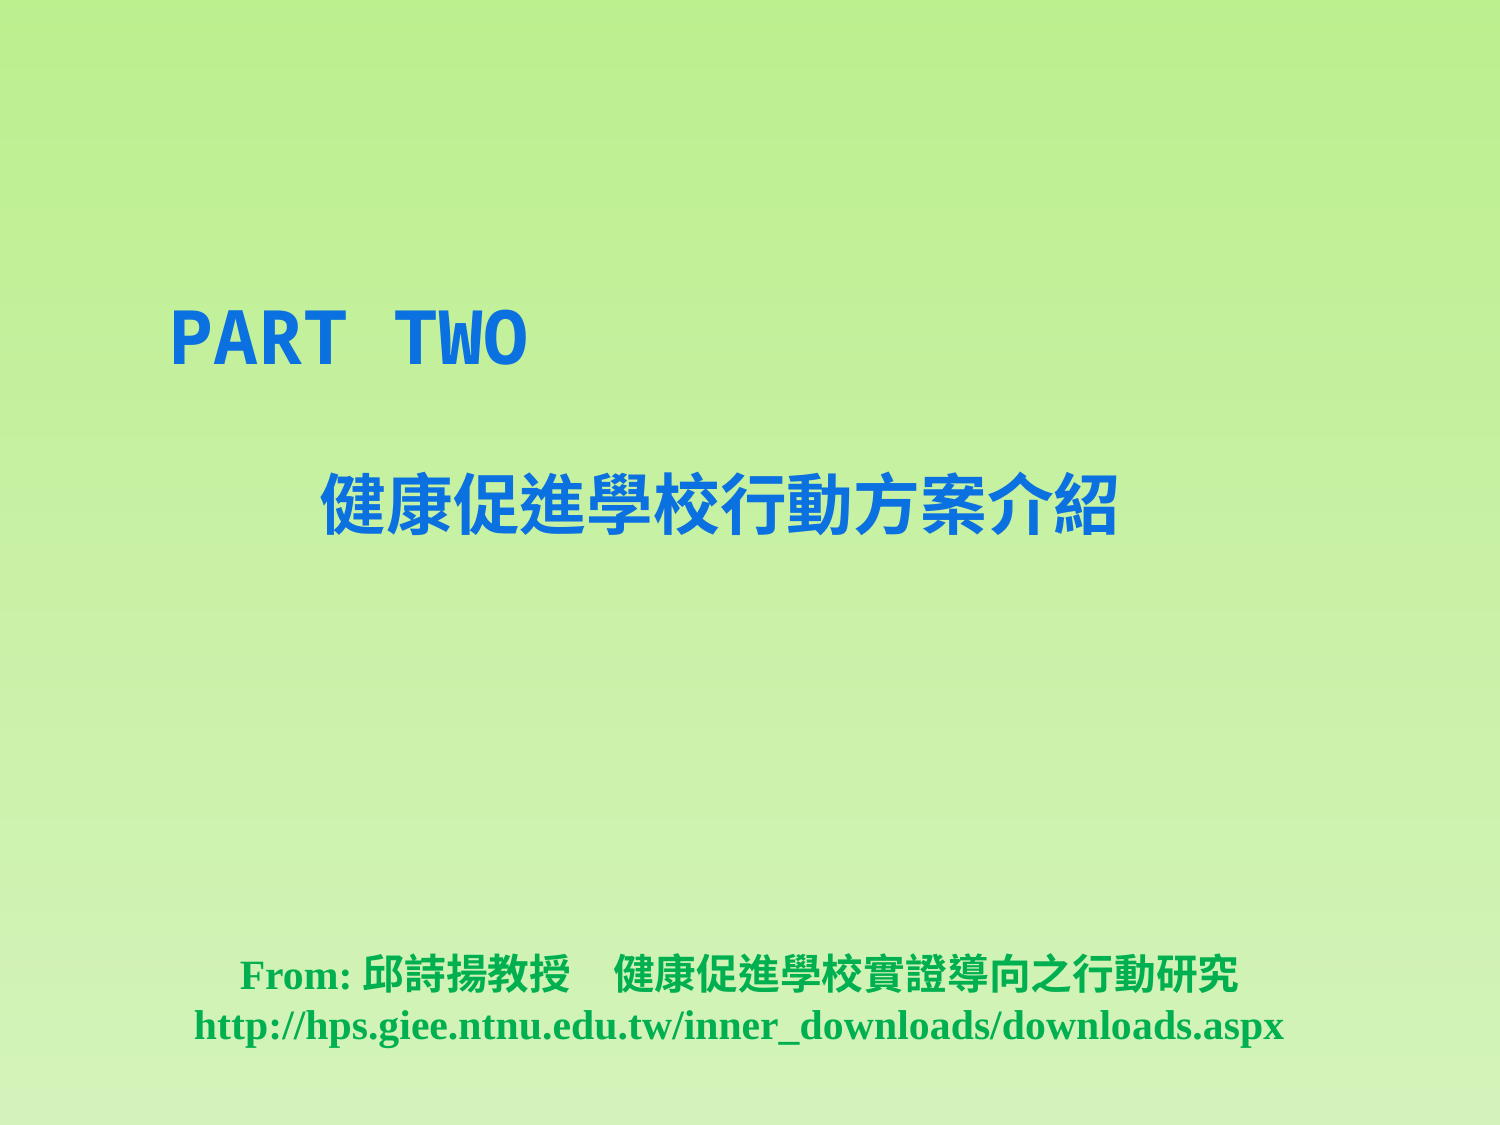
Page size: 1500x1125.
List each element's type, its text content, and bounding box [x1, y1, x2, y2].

title 健康促進學校行動方案介紹 [304, 409, 1265, 550]
text_box From:邱詩揚教授 健康促進學校實證導向之行動研究 http://hps.giee.ntnu.edu.tw/inner_downloads/downloads.aspx [105, 940, 1375, 1055]
text_box Part two [153, 163, 867, 387]
